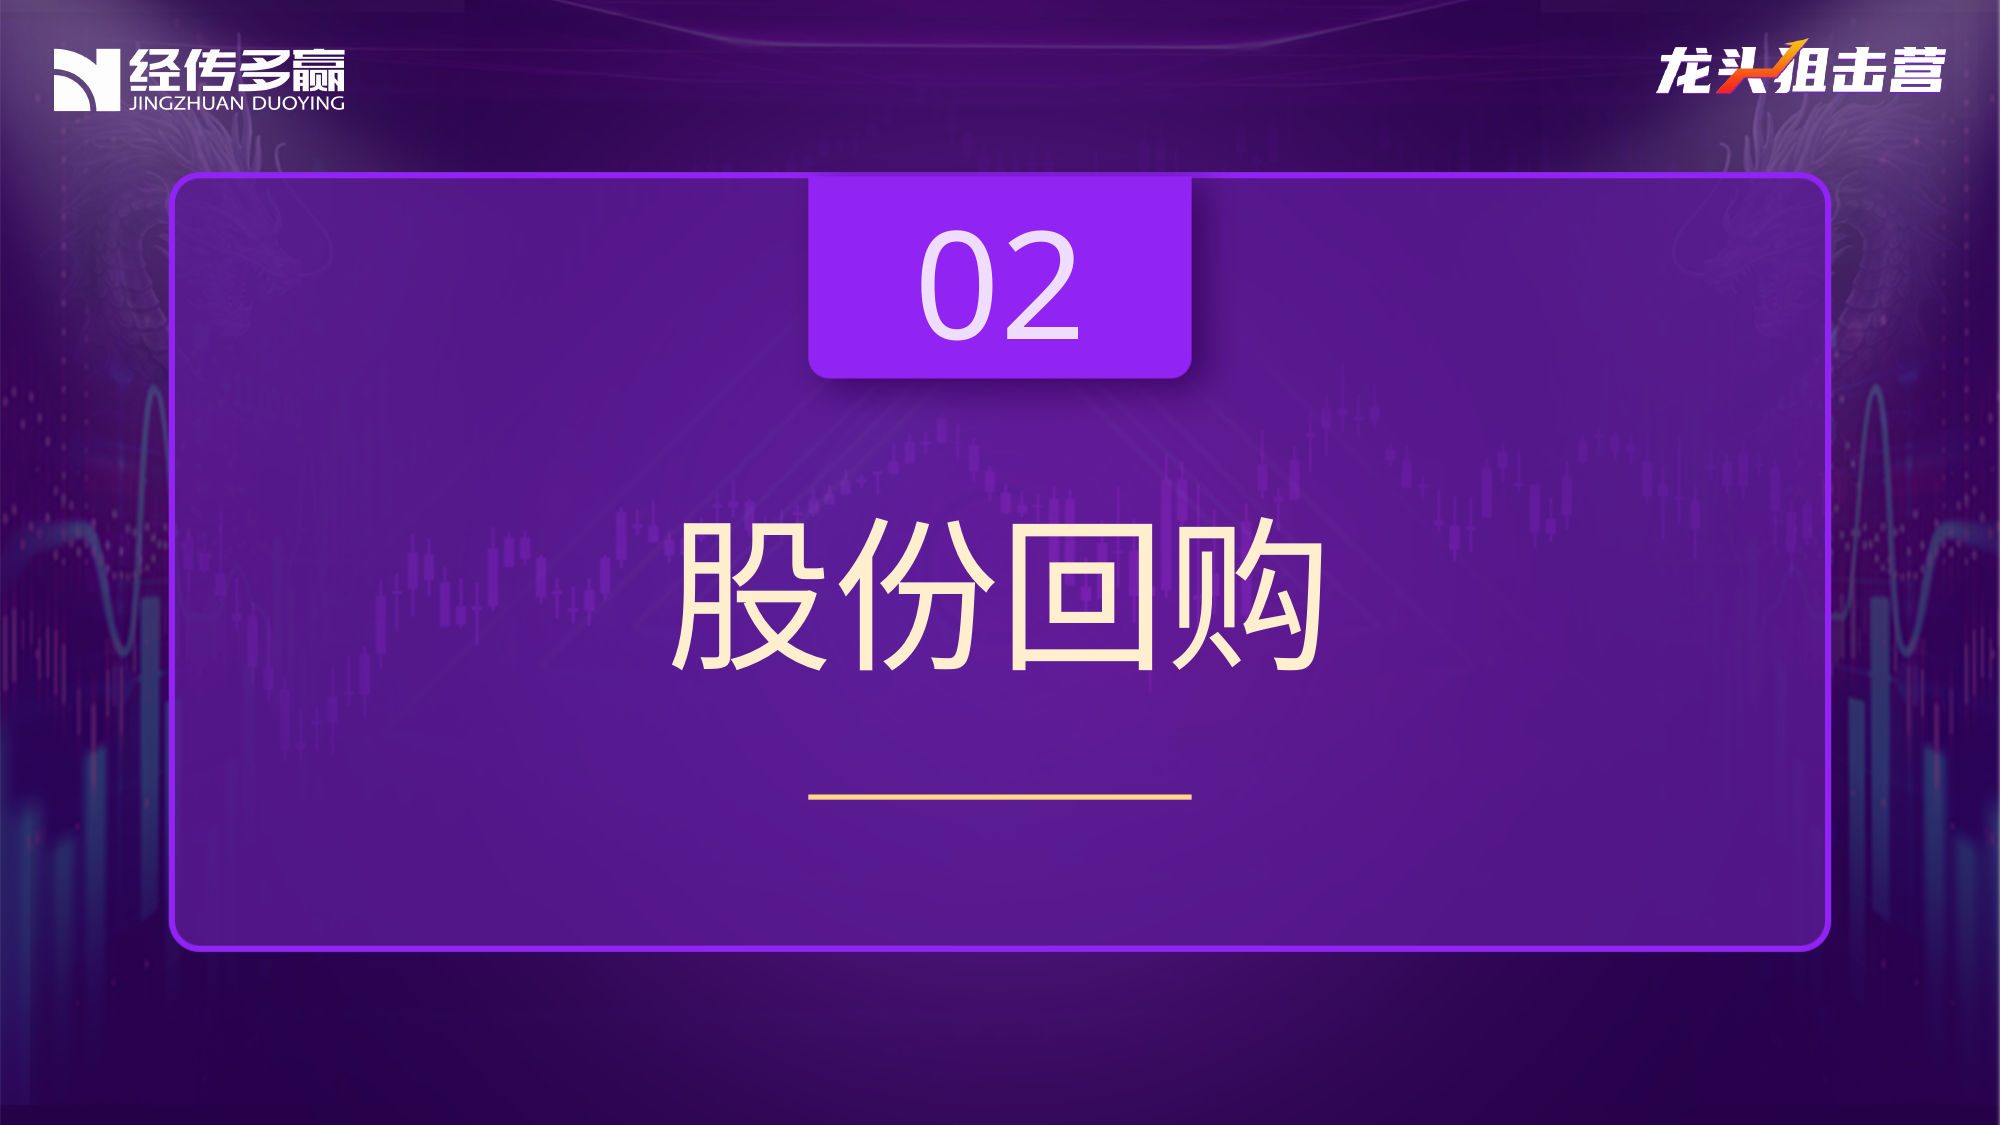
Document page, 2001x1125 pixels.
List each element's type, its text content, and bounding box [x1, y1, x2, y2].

text_box 股份回购 [305, 483, 1695, 698]
text_box 02 [888, 182, 1112, 377]
picture [0, 0, 2000, 1125]
